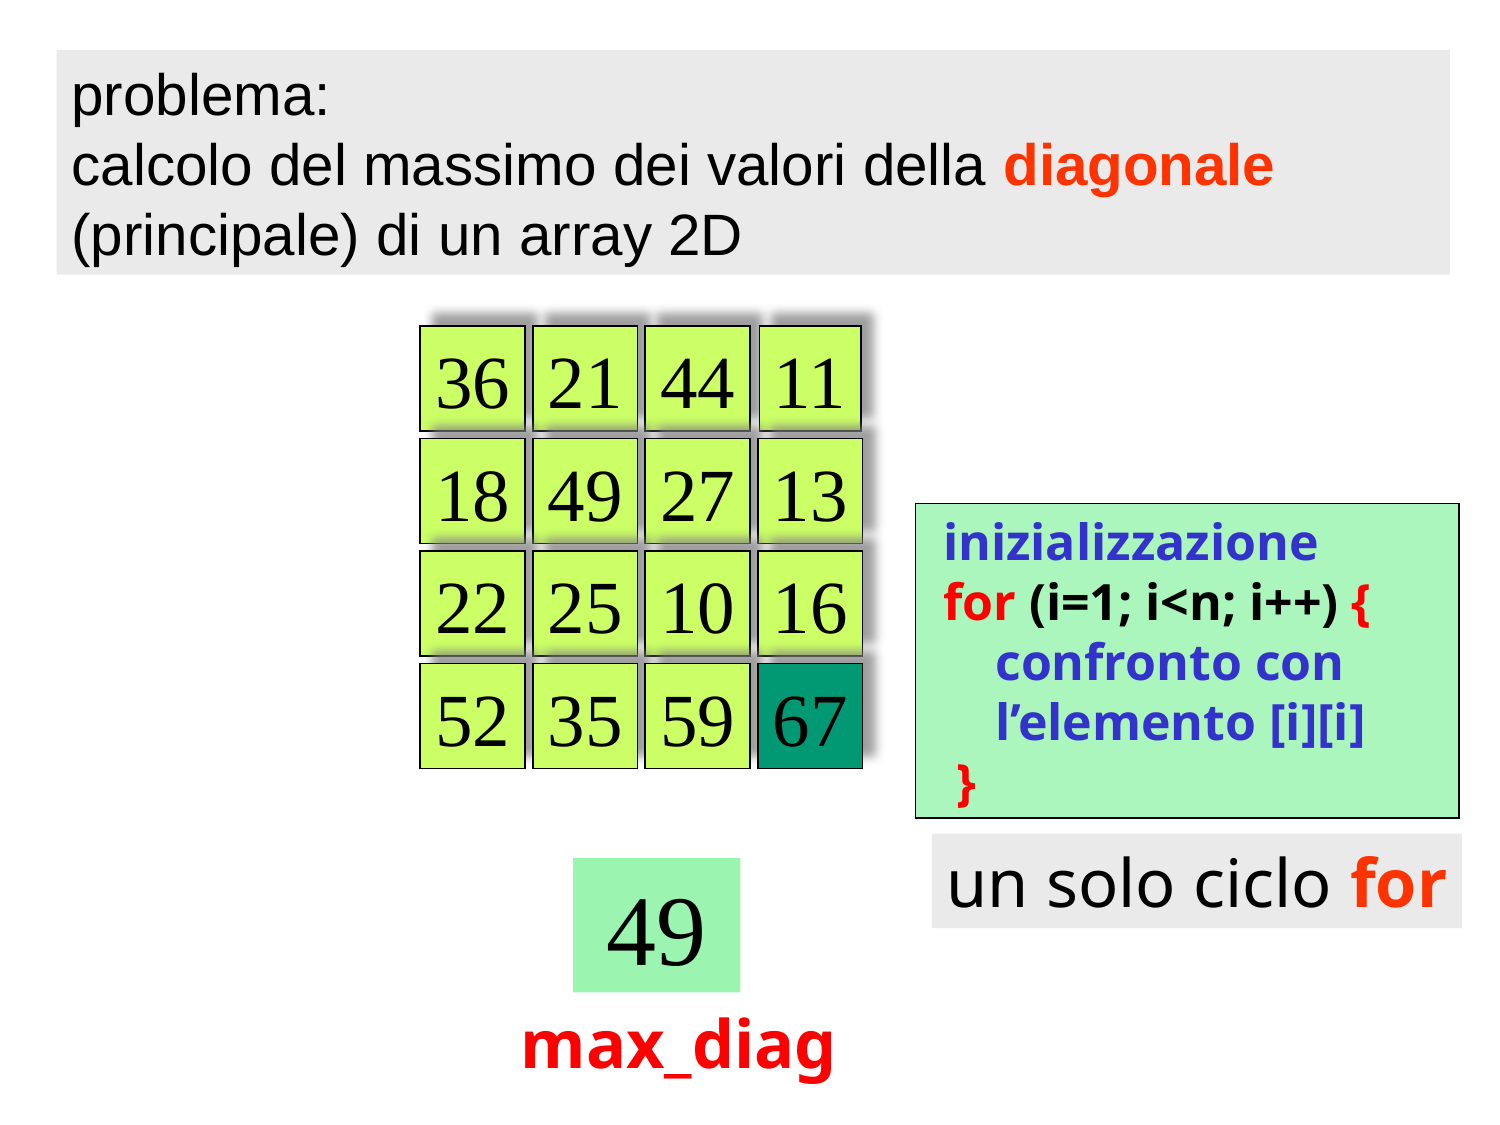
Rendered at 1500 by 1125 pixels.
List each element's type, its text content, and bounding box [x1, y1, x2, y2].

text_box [419, 326, 864, 771]
text_box un solo ciclo for [931, 833, 1463, 929]
text_box problema: calcolo del massimo dei valori della diagonale (principale) di un array 2D [56, 50, 1450, 275]
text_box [513, 857, 845, 1091]
text_box inizializzazione for (i=1; i<n; i++) { confronto con l’elemento [i][i] } [915, 503, 1459, 819]
